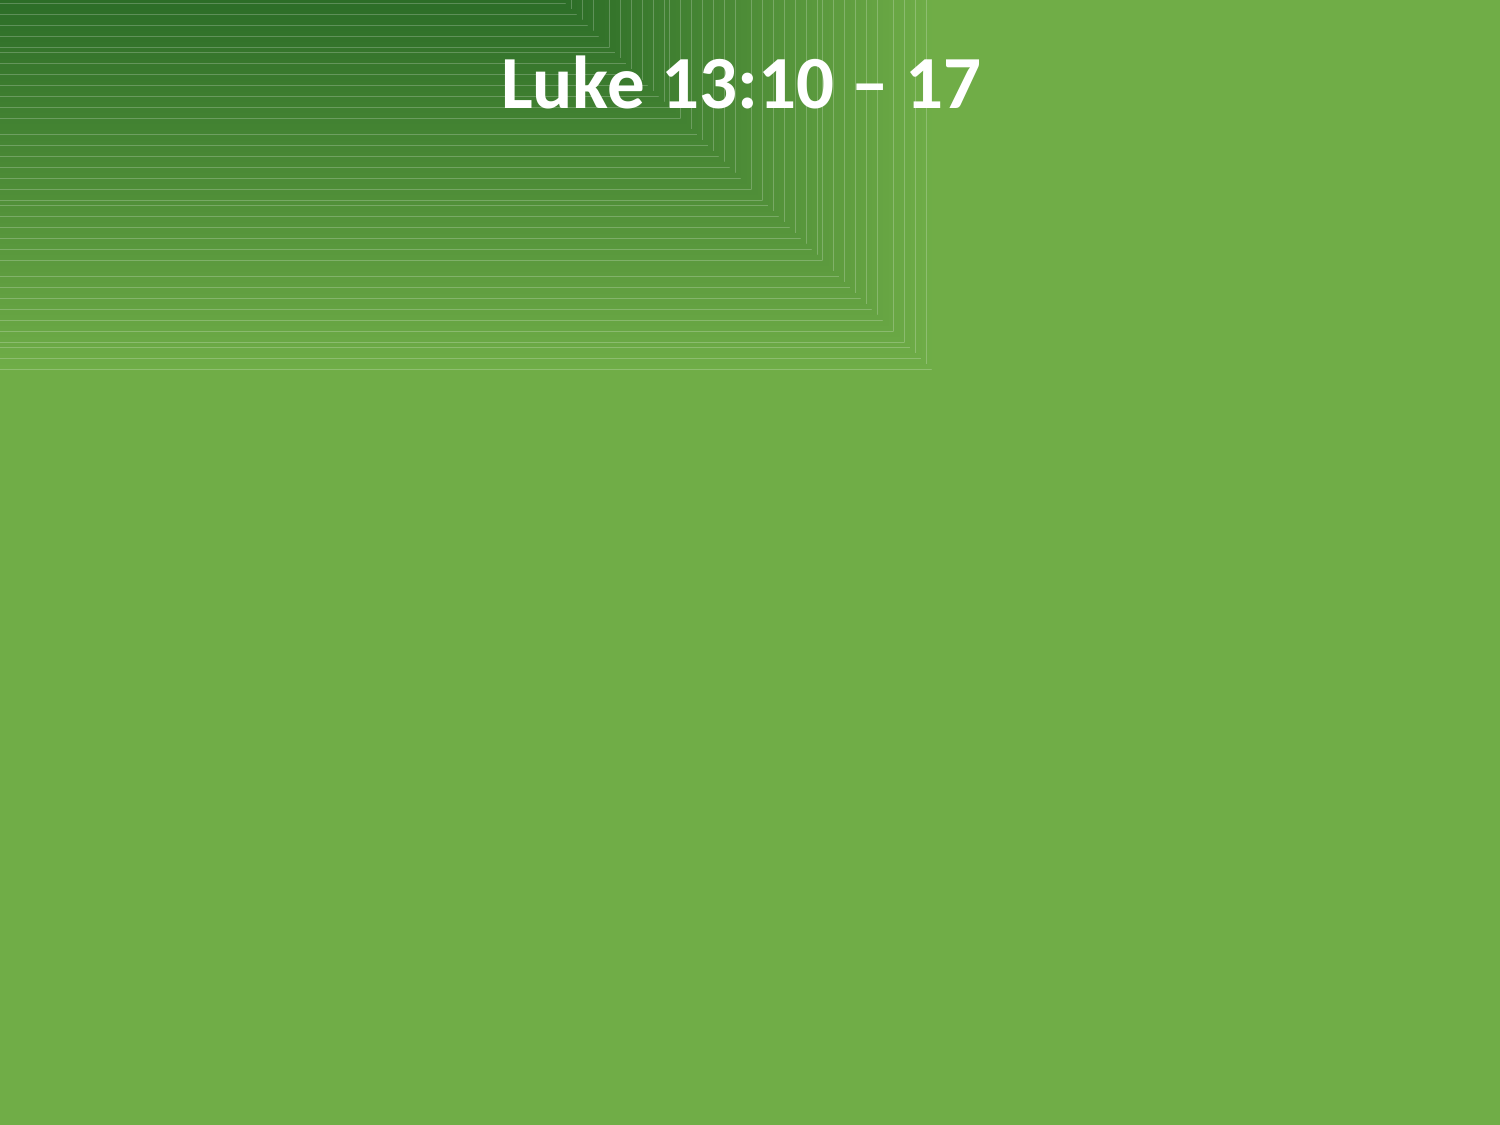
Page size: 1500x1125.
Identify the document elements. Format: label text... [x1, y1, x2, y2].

subtitle Luke 13:10 – 17 [13, 26, 1487, 1112]
